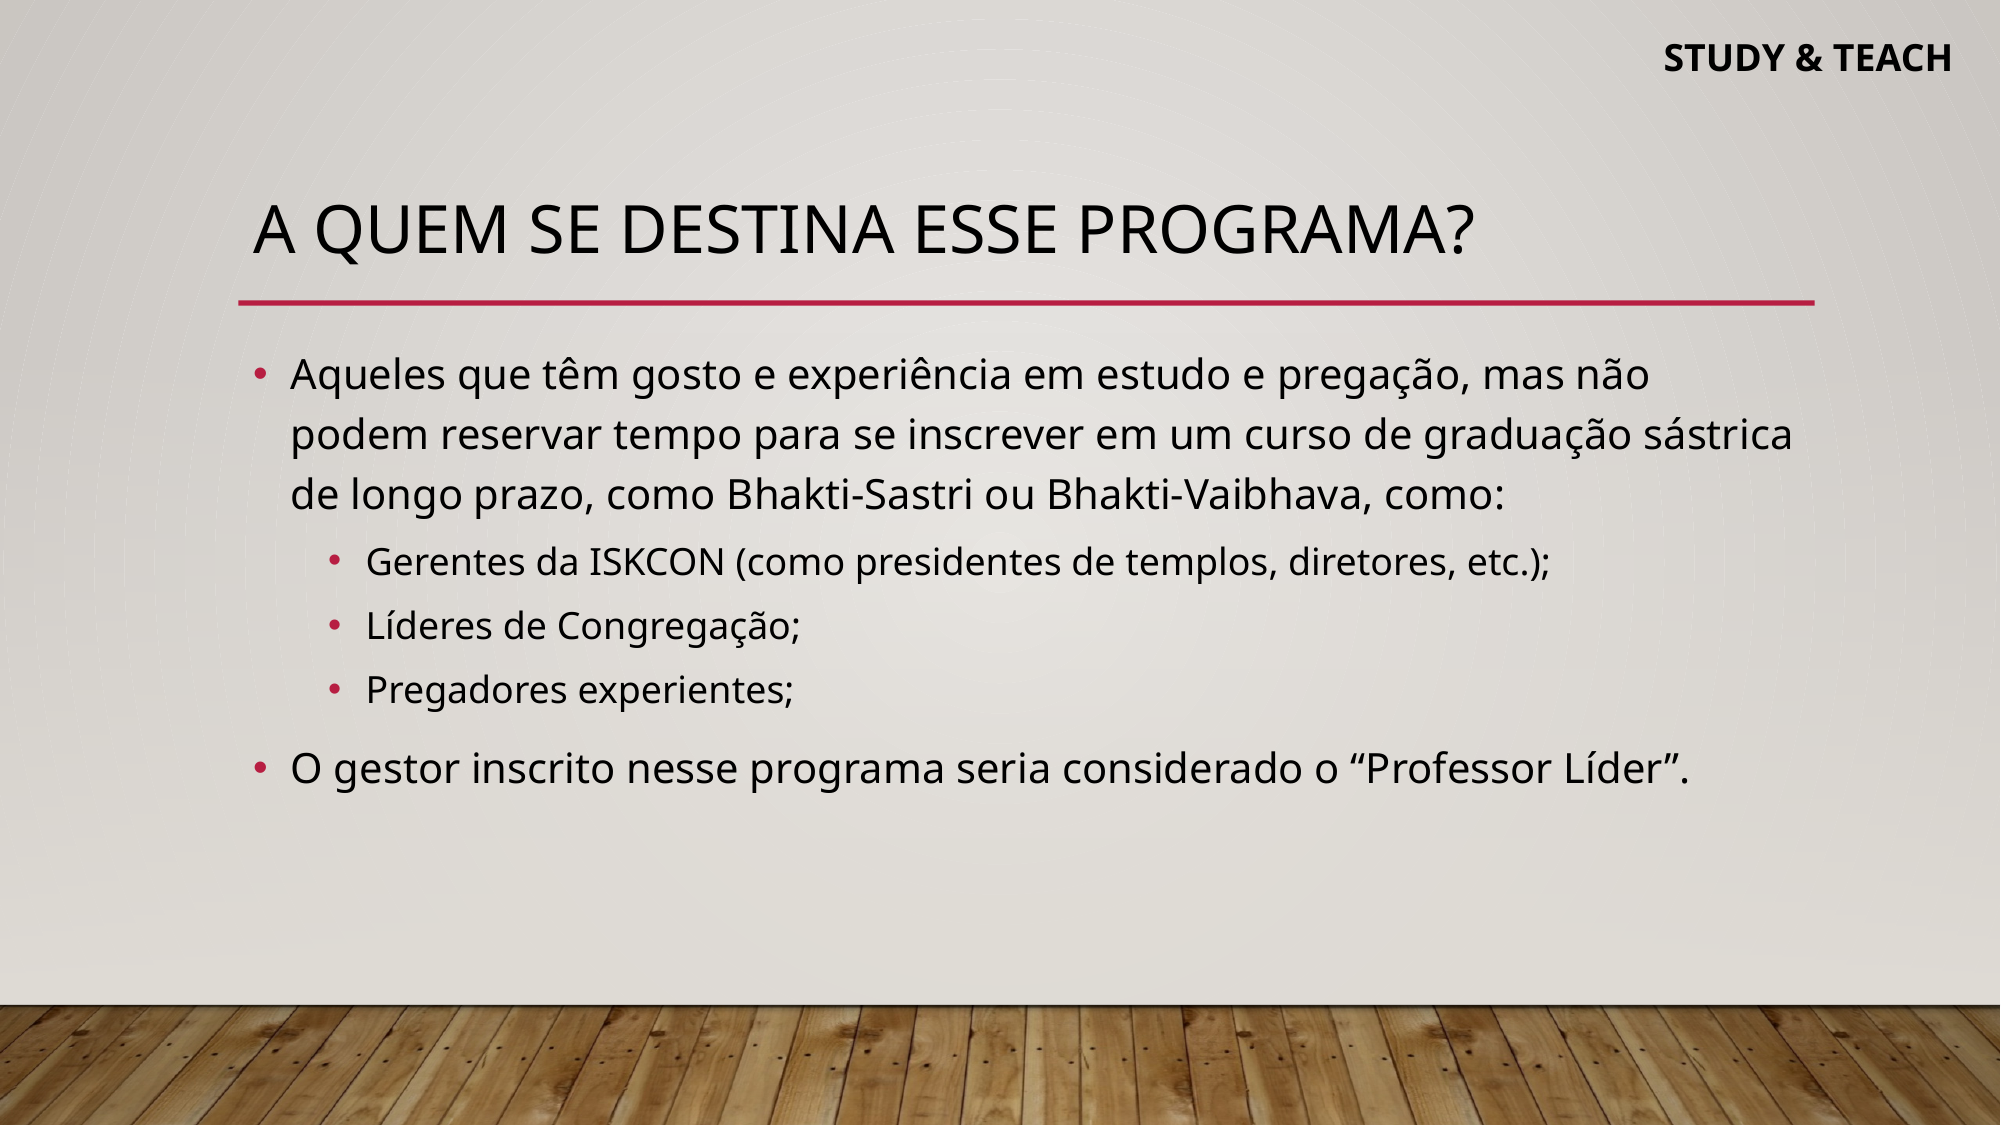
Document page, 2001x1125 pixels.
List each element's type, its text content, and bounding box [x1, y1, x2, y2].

picture [0, 1005, 2000, 1125]
list Aqueles que têm gosto e experiência em estudo e pregação, mas não podem reservar tempo para se inscrever em um curso de graduação sástrica de longo prazo, como Bhakti-Sastri ou Bhakti-Vaibhava, como: Gerentes da ISKCON (como presidentes de templos, diretores, etc.); Líderes de Congregação; Pregadores experientes; O gestor inscrito nesse programa seria considerado o “Professor Líder”. [238, 330, 1814, 897]
title A quem se destina esse programa? [238, 188, 1814, 305]
